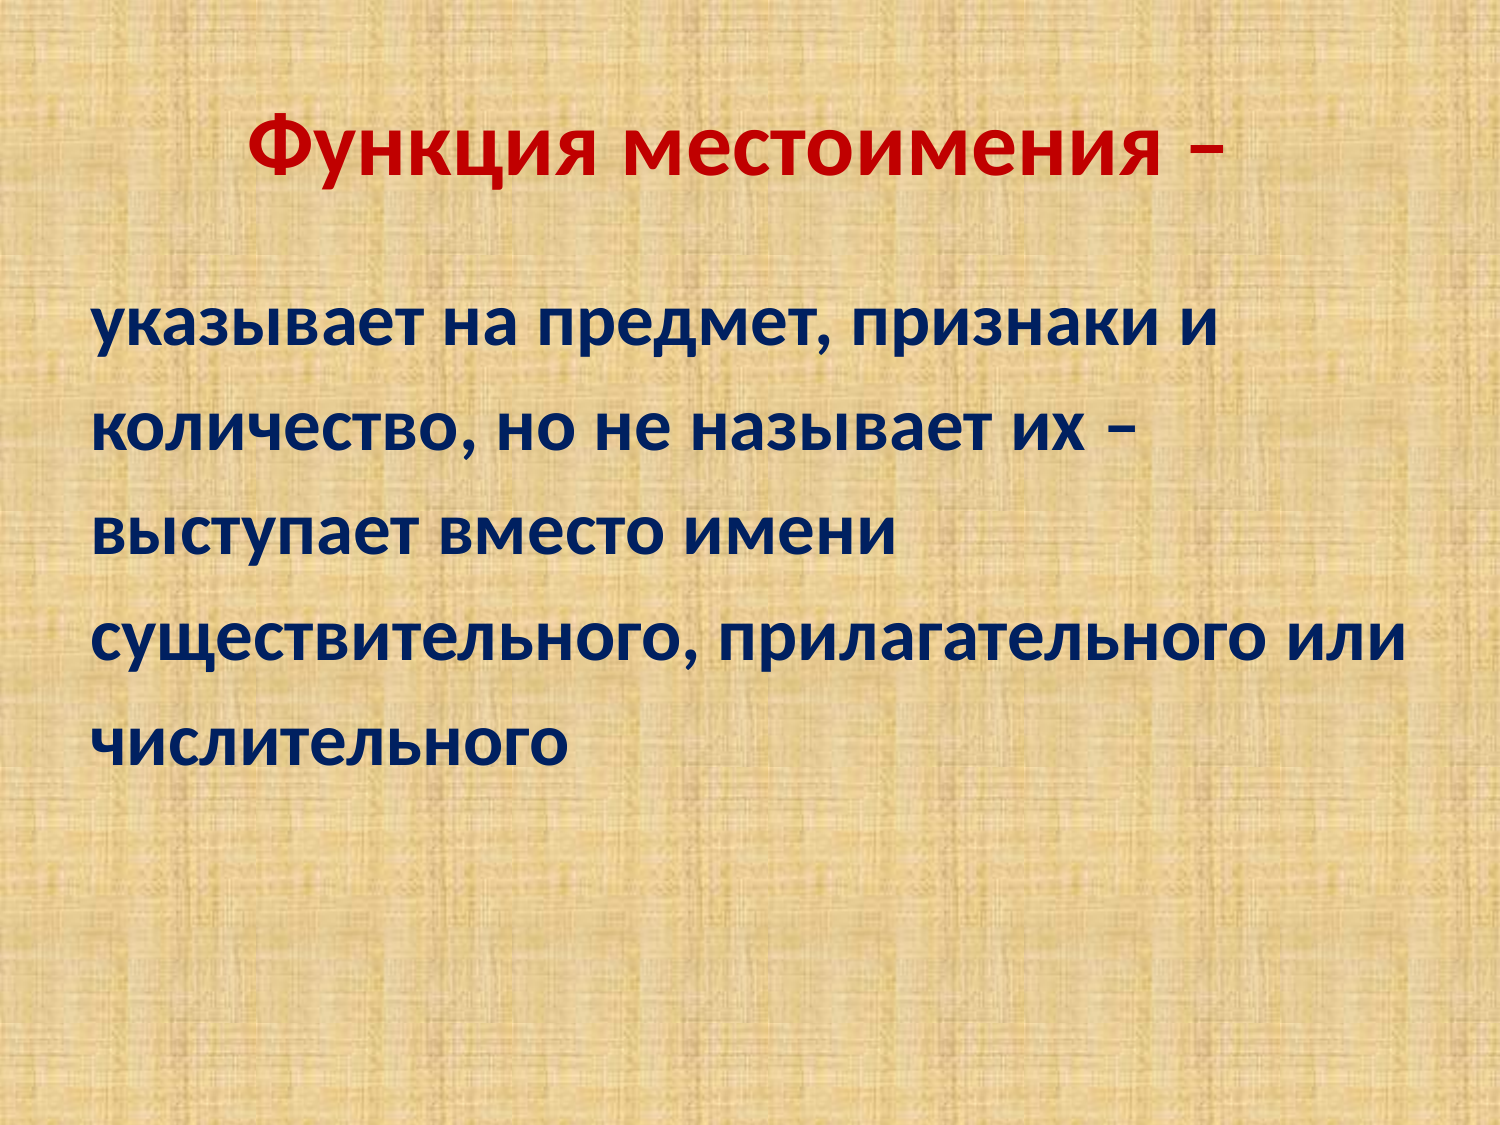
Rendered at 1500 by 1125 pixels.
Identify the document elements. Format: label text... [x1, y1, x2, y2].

title Функция местоимения – [75, 45, 1425, 233]
list указывает на предмет, признаки и количество, но не называет их – выступает вместо имени существительного, прилагательного или числительного [75, 262, 1425, 1005]
picture [0, 0, 1500, 1125]
